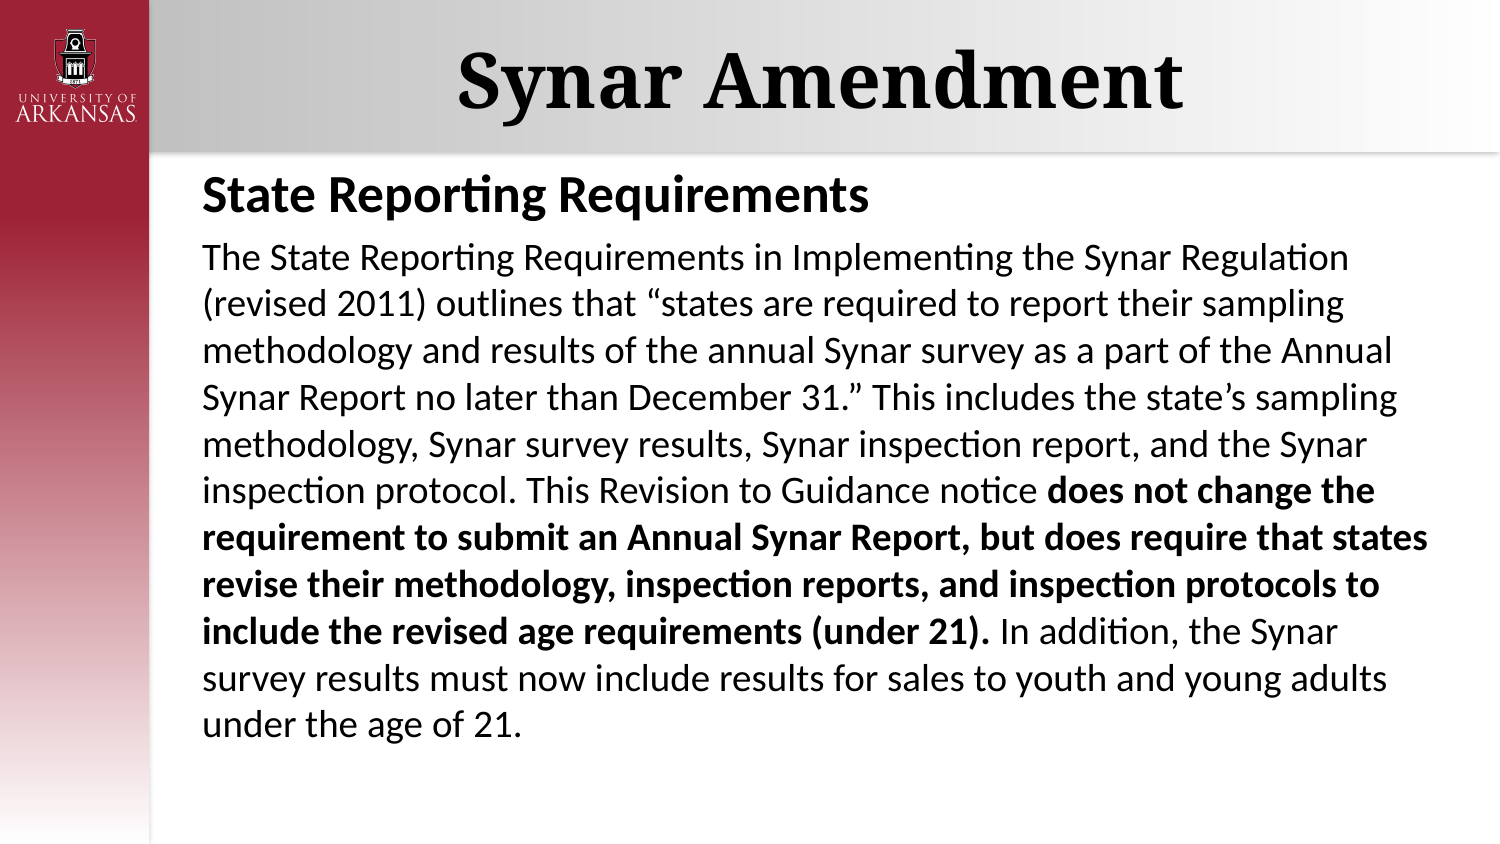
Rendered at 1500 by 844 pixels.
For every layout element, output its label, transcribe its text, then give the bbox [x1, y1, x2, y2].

title Synar Amendment [187, 23, 1456, 132]
picture [15, 29, 137, 122]
list State Reporting Requirements The State Reporting Requirements in Implementing the Synar Regulation (revised 2011) outlines that “states are required to report their sampling methodology and results of the annual Synar survey as a part of the Annual Synar Report no later than December 31.” This includes the state’s sampling methodology, Synar survey results, Synar inspection report, and the Synar inspection protocol. This Revision to Guidance notice does not change the requirement to submit an Annual Synar Report, but does require that states revise their methodology, inspection reports, and inspection protocols to include the revised age requirements (under 21). In addition, the Synar survey results must now include results for sales to youth and young adults under the age of 21. [187, 151, 1456, 754]
